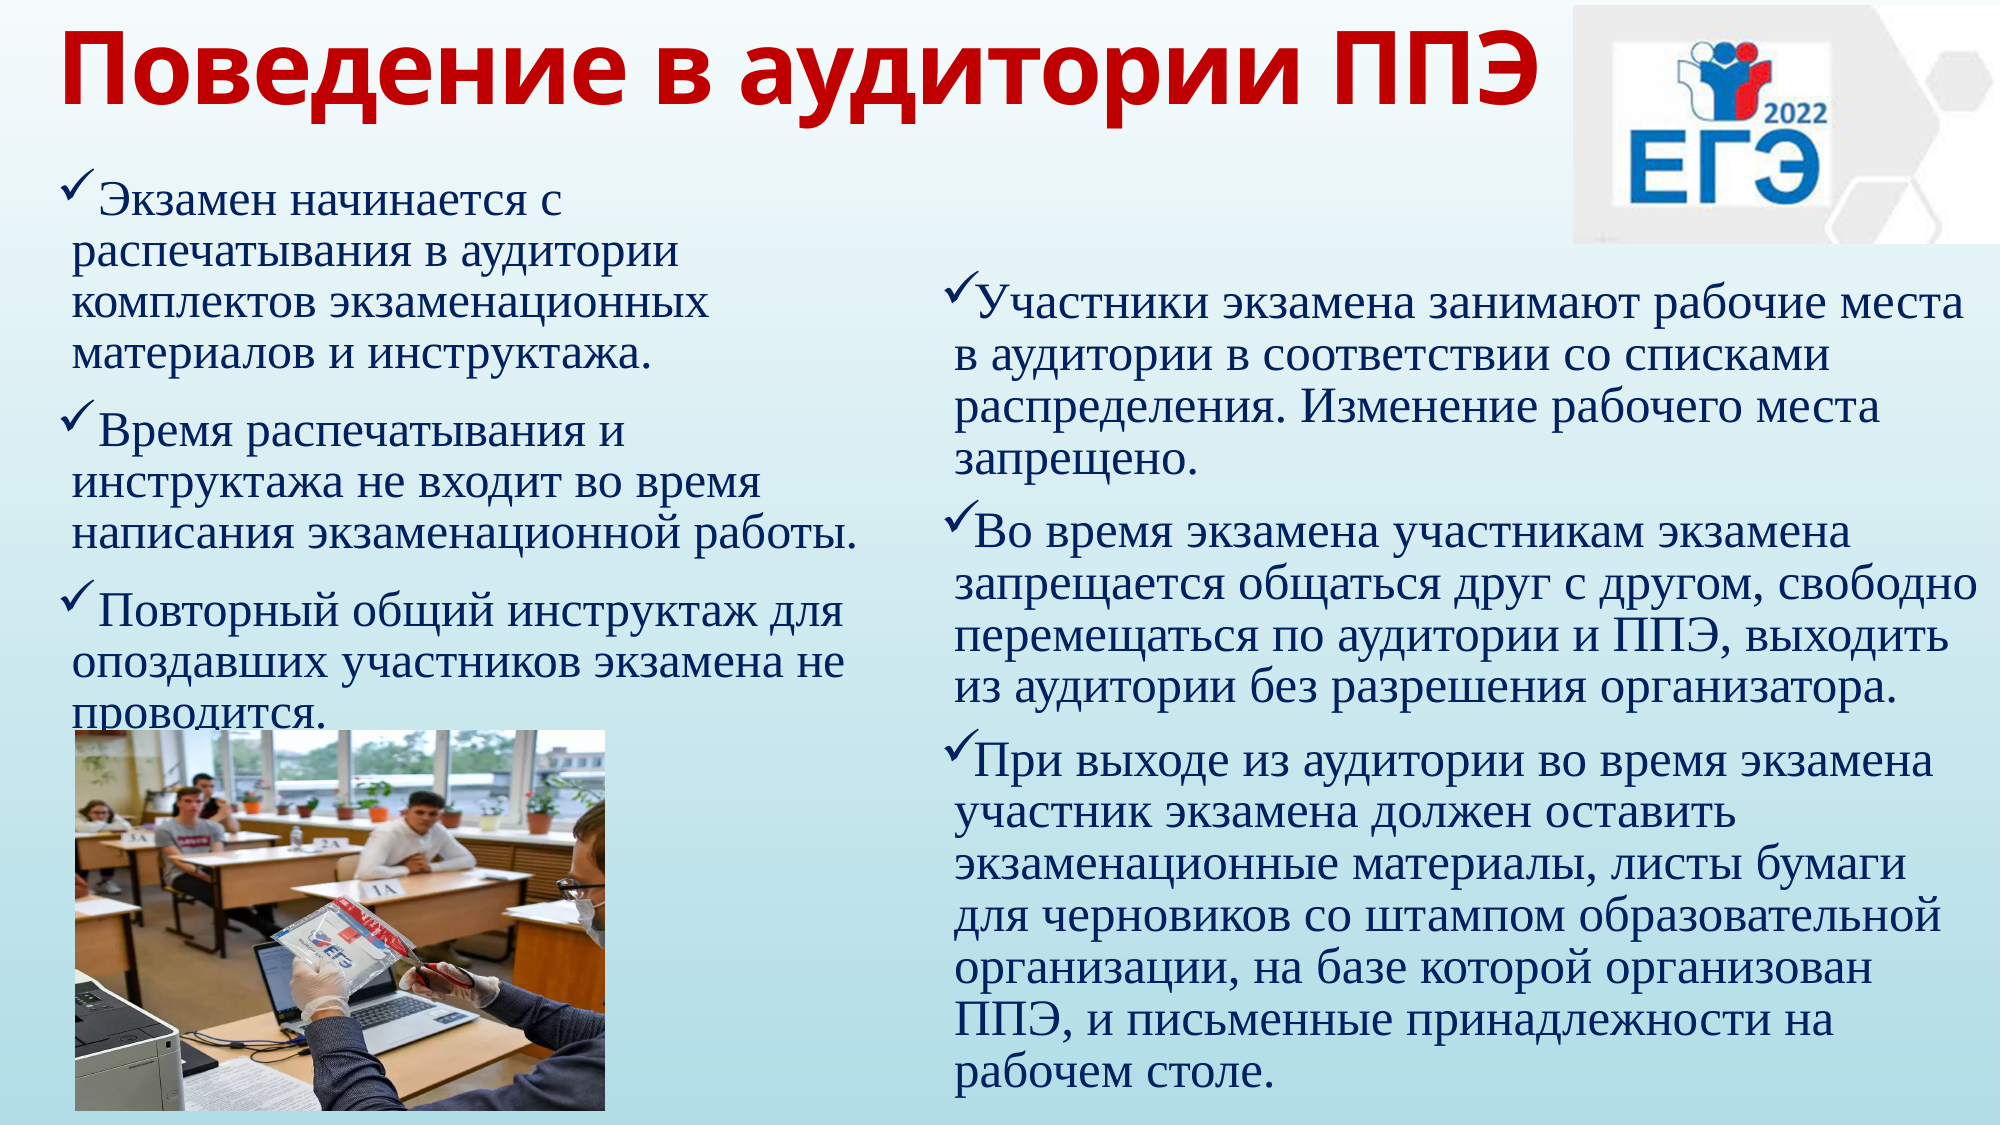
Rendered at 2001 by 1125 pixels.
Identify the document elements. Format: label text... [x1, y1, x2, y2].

list Участники экзамена занимают рабочие места в аудитории в соответствии со списками распределения. Изменение рабочего места запрещено. Во время экзамена участникам экзамена запрещается общаться друг с другом, свободно перемещаться по аудитории и ППЭ, выходить из аудитории без разрешения организатора. При выходе из аудитории во время экзамена участник экзамена должен оставить экзаменационные материалы, листы бумаги для черновиков со штампом образовательной организации, на базе которой организован ППЭ, и письменные принадлежности на рабочем столе. [925, 269, 2000, 1125]
list Экзамен начинается с распечатывания в аудитории комплектов экзаменационных материалов и инструктажа. Время распечатывания и инструктажа не входит во время написания экзаменационной работы. Повторный общий инструктаж для опоздавших участников экзамена не проводится. [41, 167, 926, 786]
title Поведение в аудитории ППЭ [41, 5, 1573, 142]
picture [75, 729, 605, 1111]
picture [1573, 5, 2000, 244]
